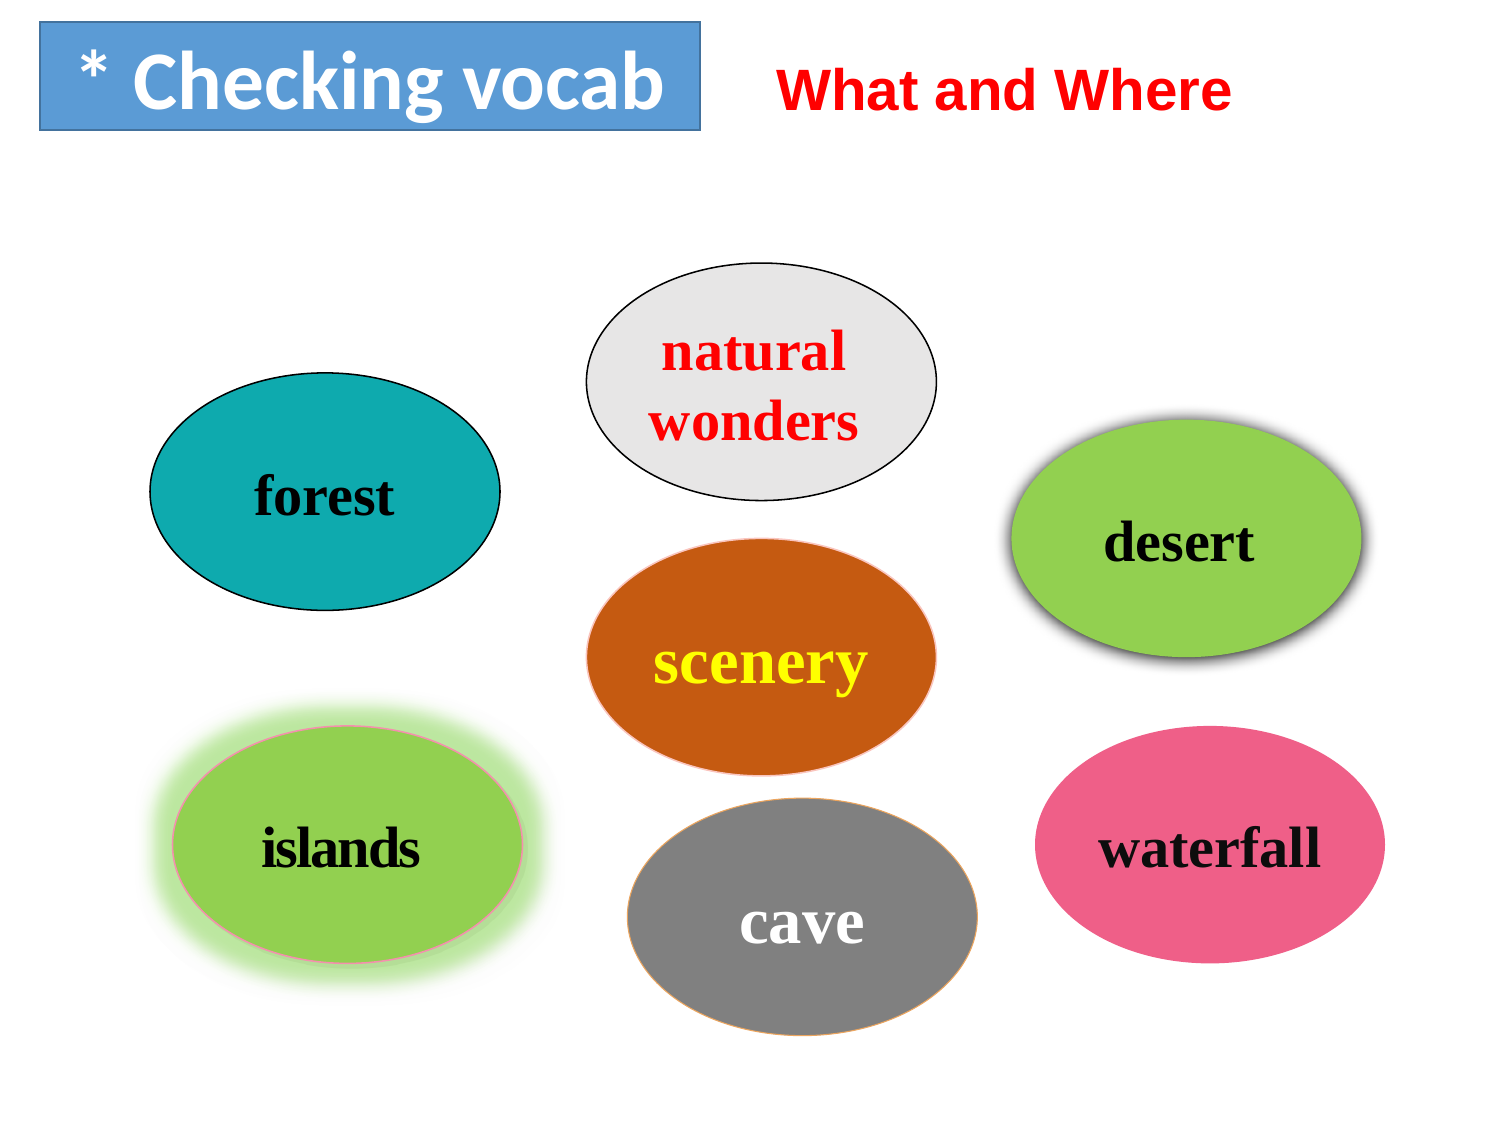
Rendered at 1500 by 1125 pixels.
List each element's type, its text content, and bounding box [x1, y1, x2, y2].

text_box * Checking vocab [39, 21, 701, 131]
text_box islands [172, 725, 523, 964]
text_box scenery [586, 538, 937, 776]
text_box forest [150, 372, 501, 611]
text_box desert [1011, 419, 1362, 658]
text_box natural wonders [586, 263, 937, 501]
text_box What and Where [761, 44, 1474, 130]
text_box cave [626, 797, 978, 1037]
text_box waterfall [1034, 725, 1386, 964]
